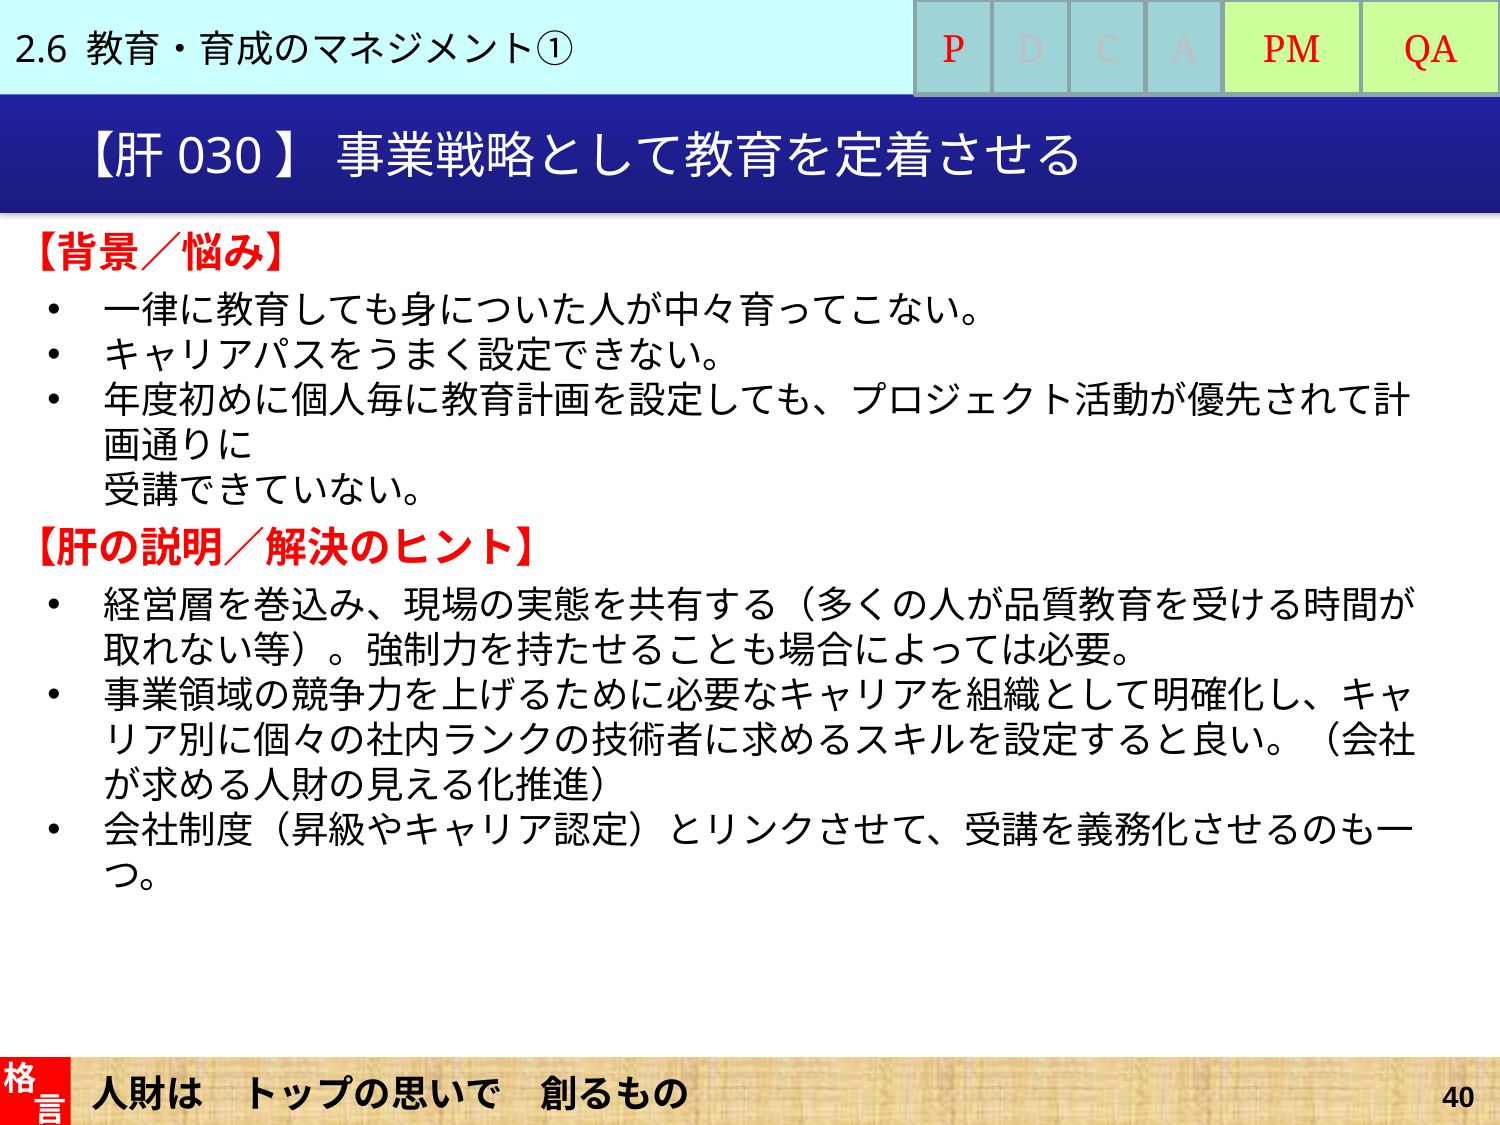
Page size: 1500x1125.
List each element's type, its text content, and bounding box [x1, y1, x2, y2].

text_box 人財は トップの思いで 創るもの [72, 1057, 1500, 1125]
title 【肝030】 事業戦略として教育を定着させる [0, 95, 1500, 213]
text_box 2.6 教育・育成のマネジメント① [0, 0, 913, 95]
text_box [0, 1056, 72, 1125]
slide_number 40 [1139, 1070, 1490, 1115]
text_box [915, 0, 1500, 95]
text_box 【肝の説明／解決のヒント】 経営層を巻込み、現場の実態を共有する（多くの人が品質教育を受ける時間が取れない等）。強制力を持たせることも場合によっては必要。 事業領域の競争力を上げるために必要なキャリアを組織として明確化し、キャリア別に個々の社内ランクの技術者に求めるスキルを設定すると良い。（会社が求める人財の見える化推進） 会社制度（昇級やキャリア認定）とリンクさせて、受講を義務化させるのも一つ。 [0, 513, 1500, 1057]
list 【背景／悩み】 一律に教育しても身についた人が中々育ってこない。 キャリアパスをうまく設定できない。 年度初めに個人毎に教育計画を設定しても、プロジェクト活動が優先されて計画通りに 受講できていない。 [0, 218, 1500, 513]
